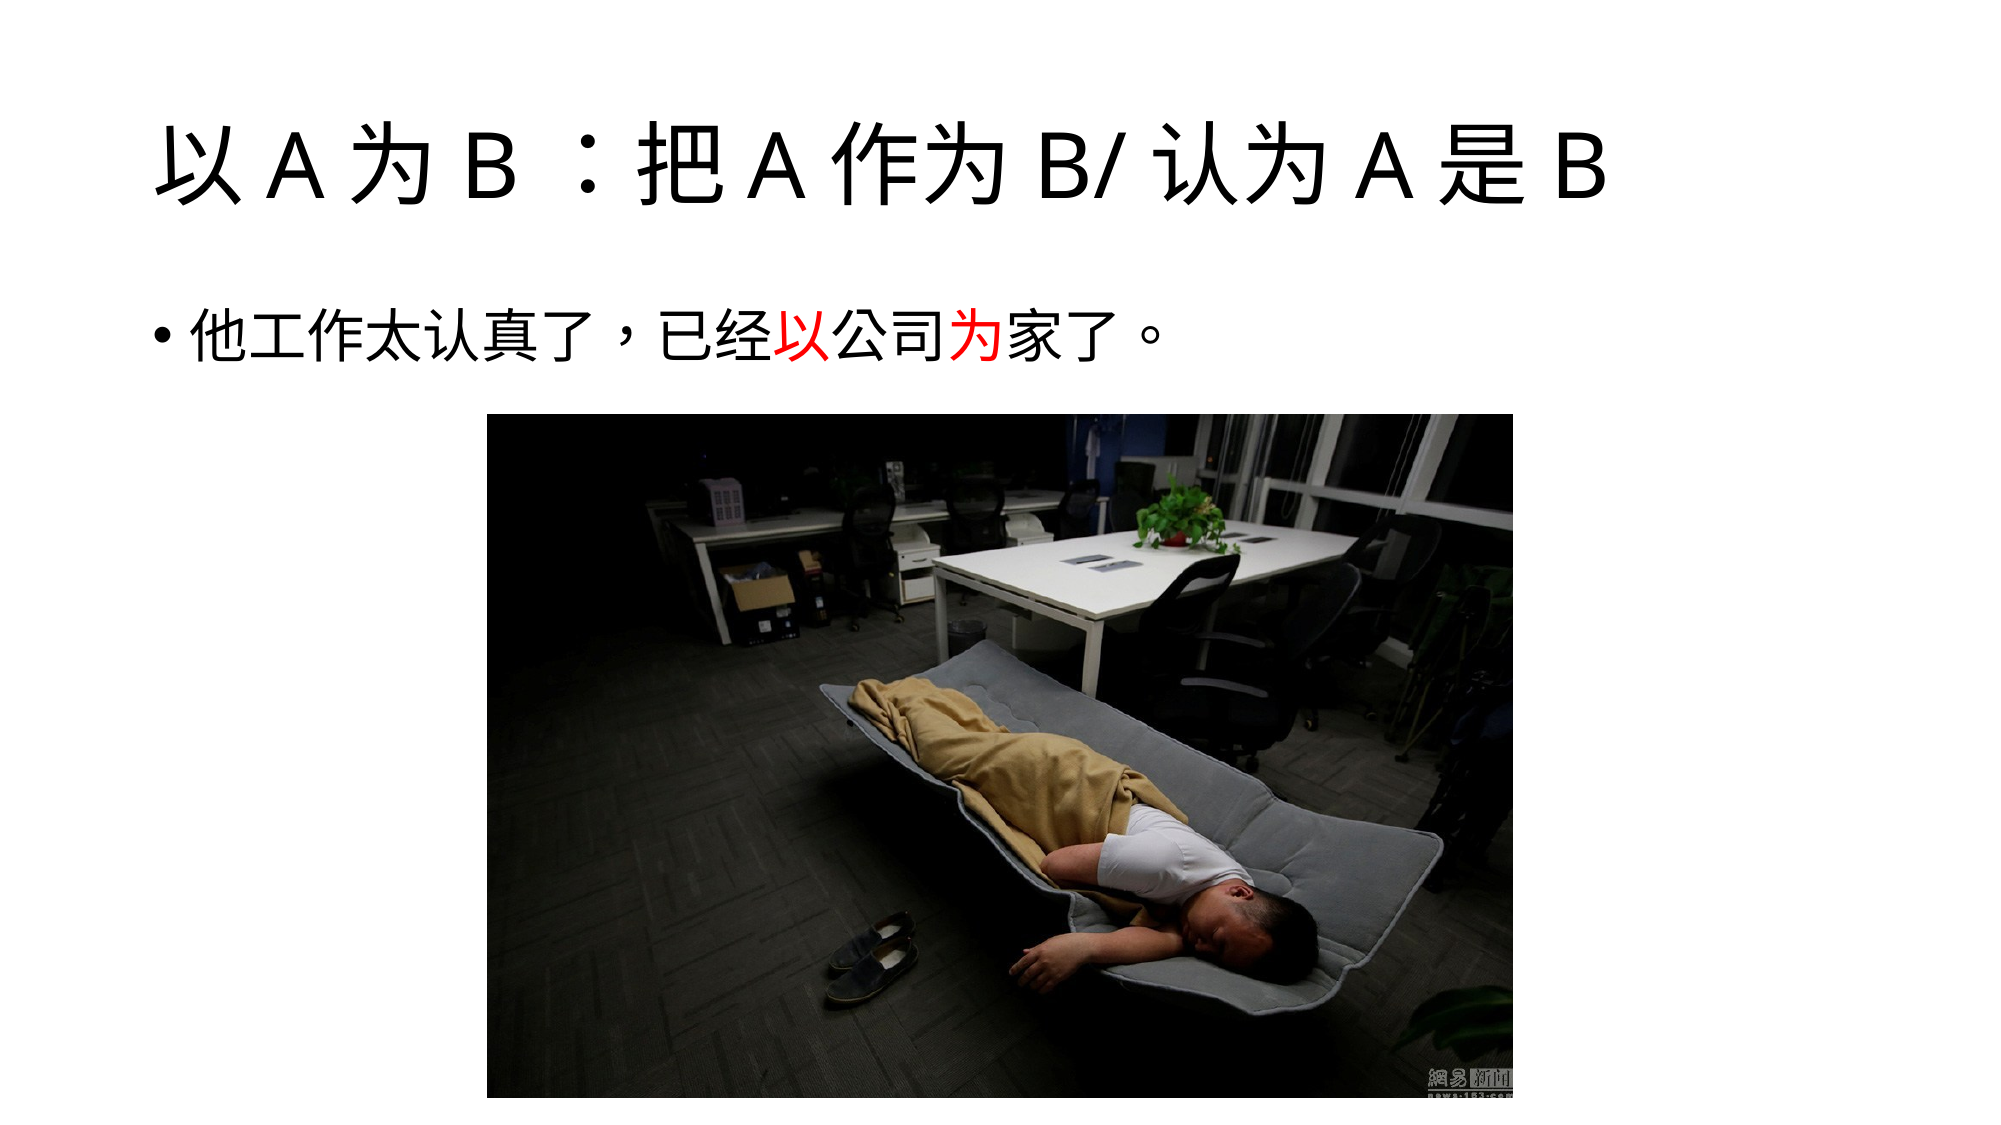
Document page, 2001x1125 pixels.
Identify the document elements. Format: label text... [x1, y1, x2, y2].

list 他工作太认真了，已经以公司为家了。 [137, 299, 1863, 1014]
title 以A为B：把A作为B/认为A是B [137, 59, 1863, 278]
picture [487, 414, 1513, 1099]
